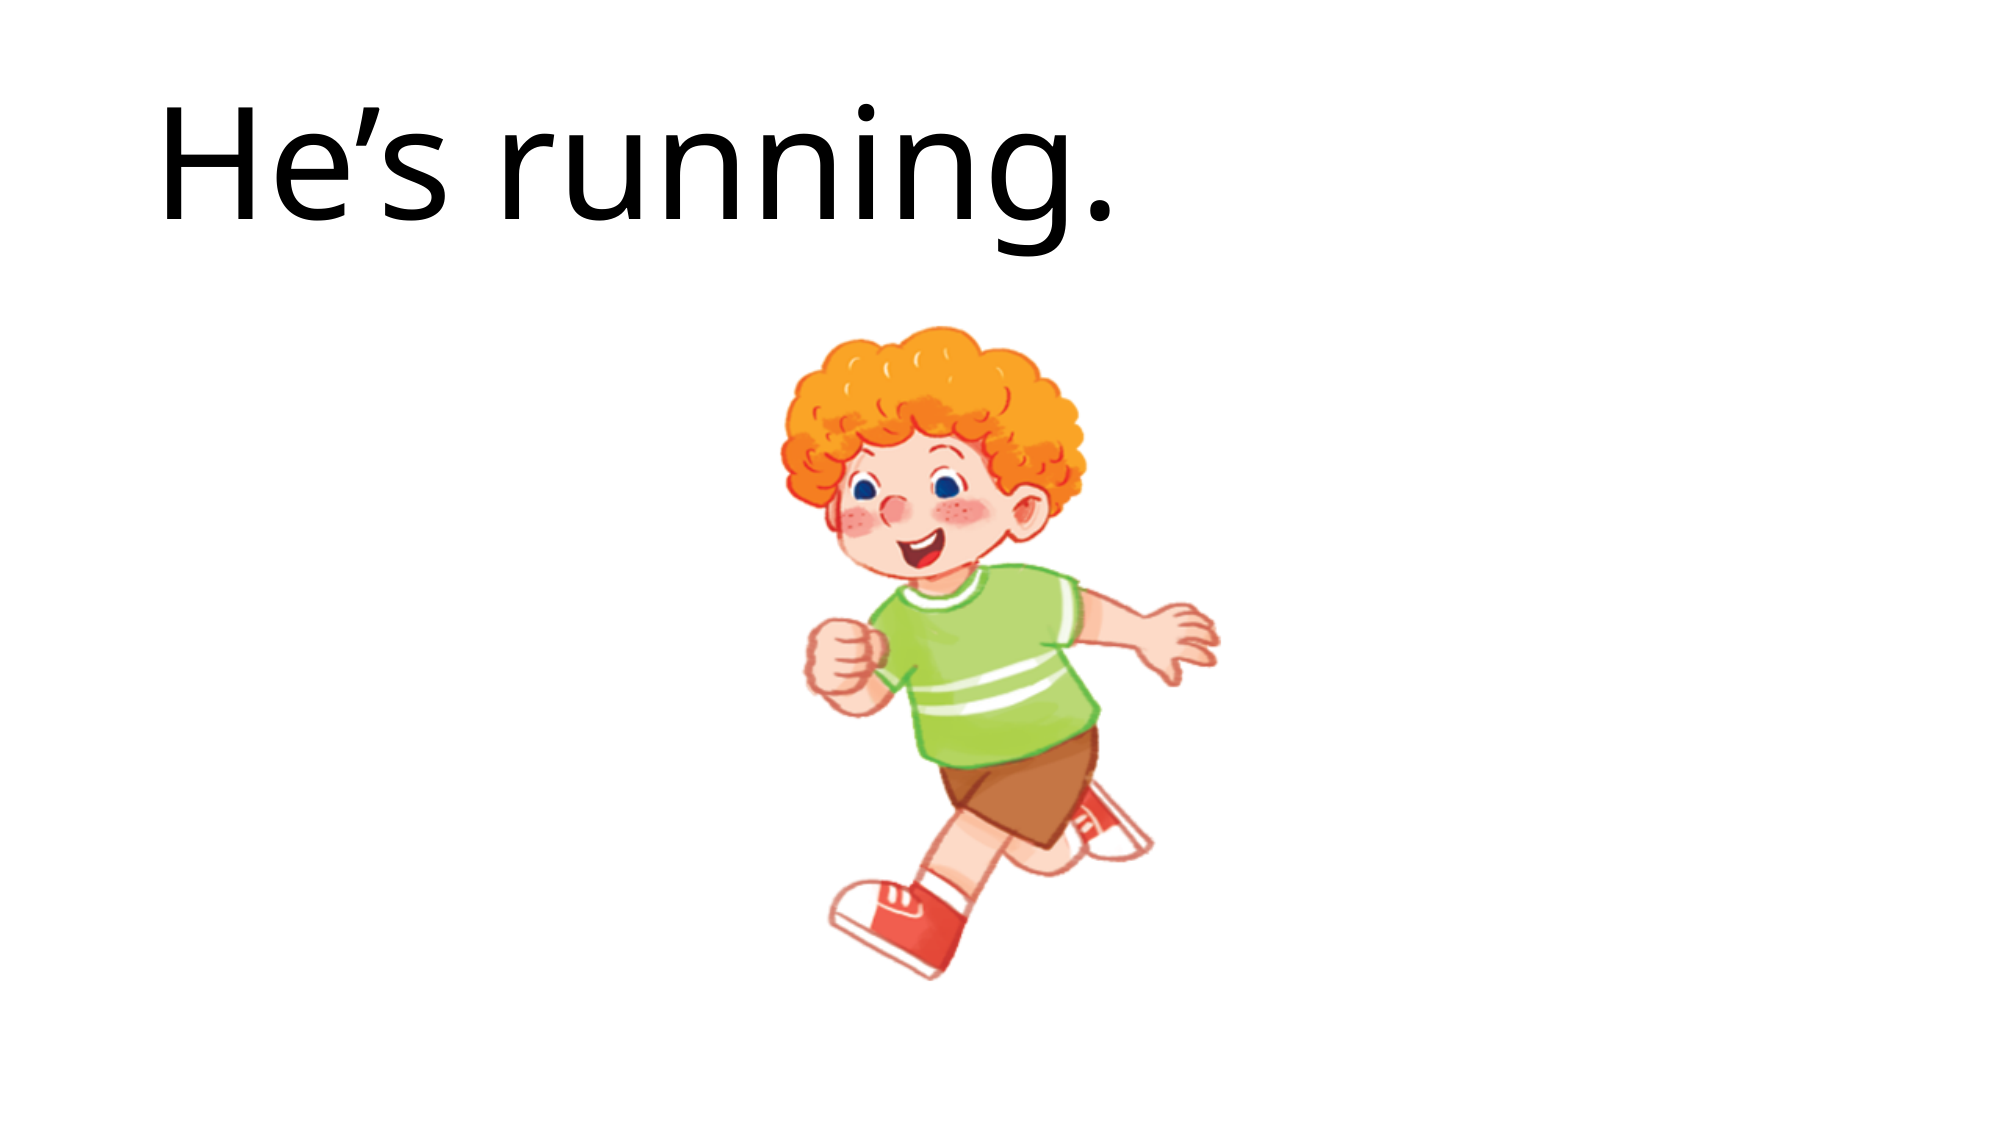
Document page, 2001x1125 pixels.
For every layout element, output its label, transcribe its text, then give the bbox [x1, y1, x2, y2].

title He’s running. [137, 59, 1863, 278]
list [755, 304, 1245, 1008]
